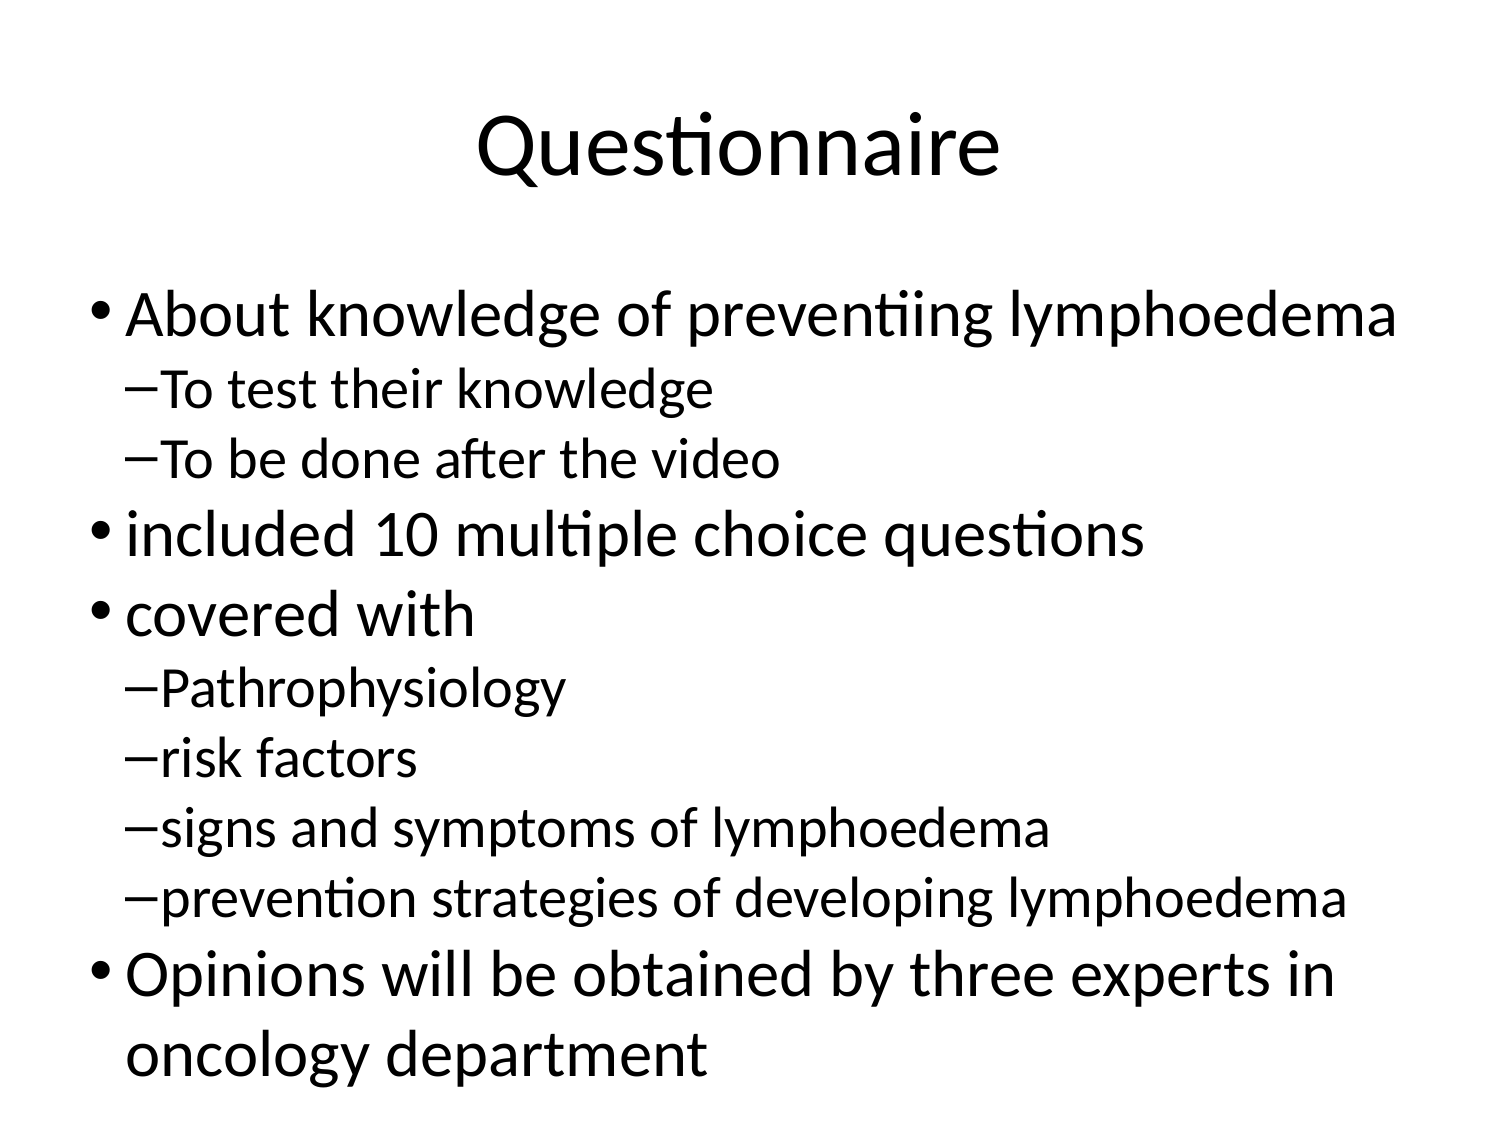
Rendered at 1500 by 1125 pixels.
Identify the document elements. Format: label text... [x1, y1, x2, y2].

text_box About knowledge of preventiing lymphoedema To test their knowledge To be done after the video included 10 multiple choice questions covered with Pathrophysiology risk factors signs and symptoms of lymphoedema prevention strategies of developing lymphoedema Opinions will be obtained by three experts in oncology department [74, 262, 1425, 1005]
text_box Questionnaire [74, 45, 1425, 233]
